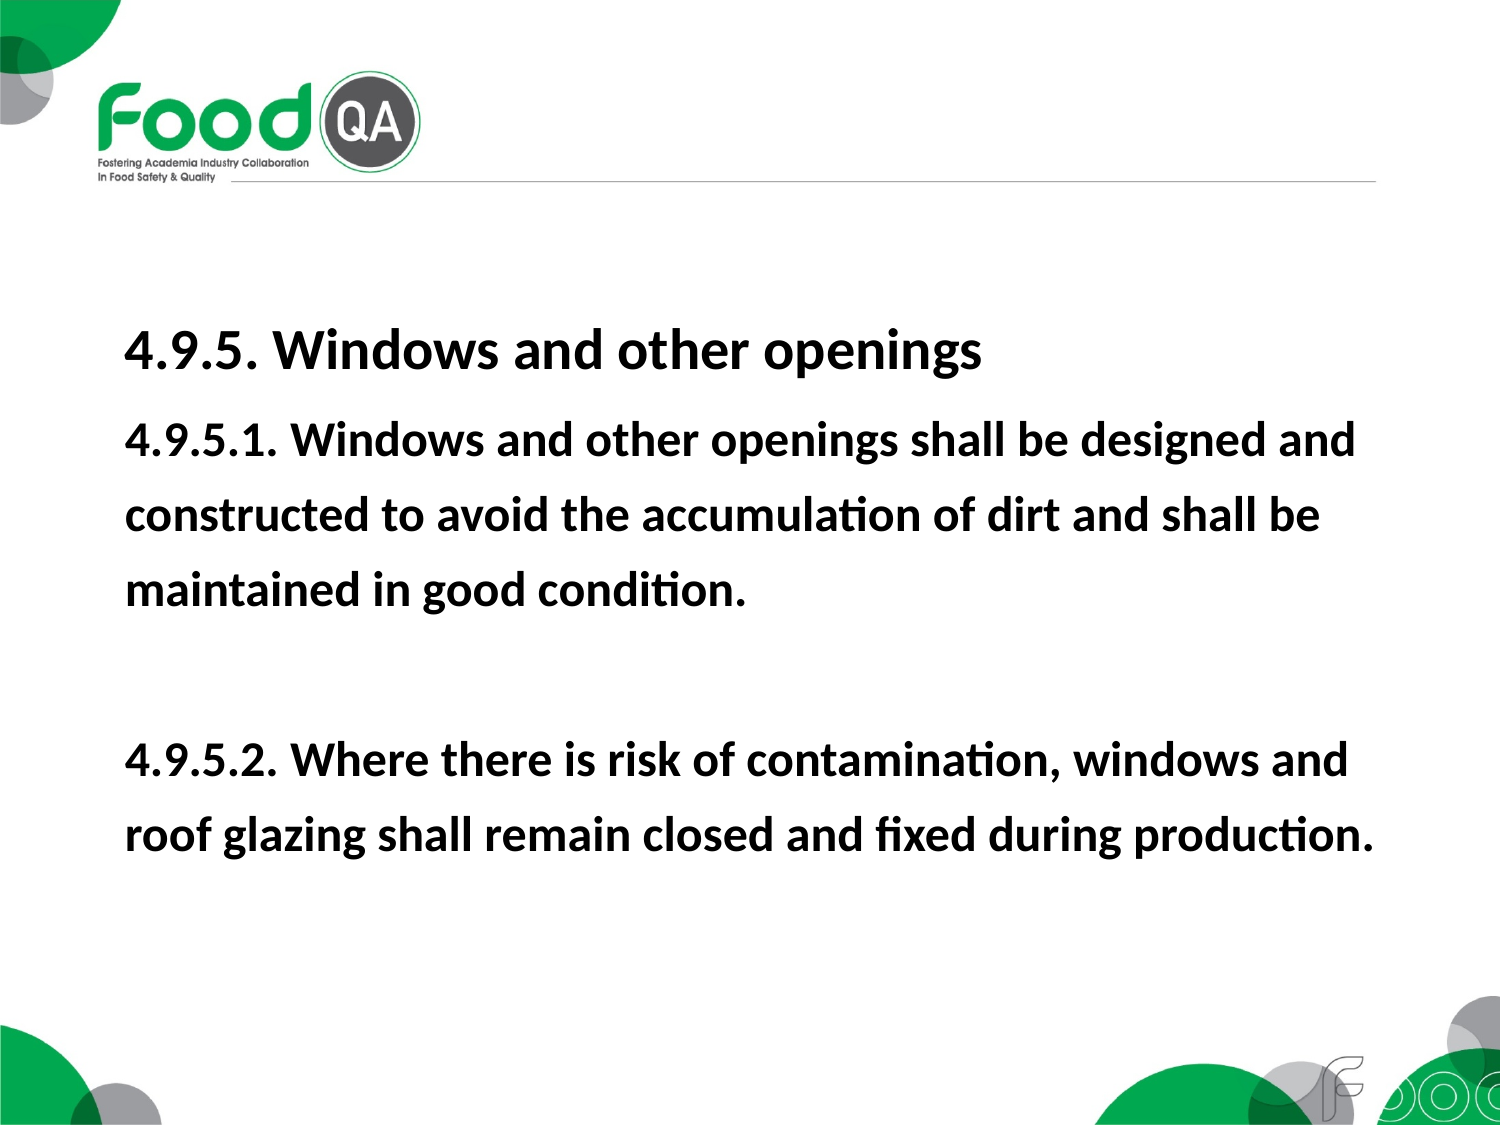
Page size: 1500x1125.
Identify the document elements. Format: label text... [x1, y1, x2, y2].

subtitle 4.9.5. Windows and other openings 4.9.5.1. Windows and other openings shall be designed and constructed to avoid the accumulation of dirt and shall be maintained in good condition. 4.9.5.2. Where there is risk of contamination, windows and roof glazing shall remain closed and fixed during production. [109, 212, 1450, 983]
picture [0, 0, 1497, 188]
picture [0, 984, 1500, 1125]
